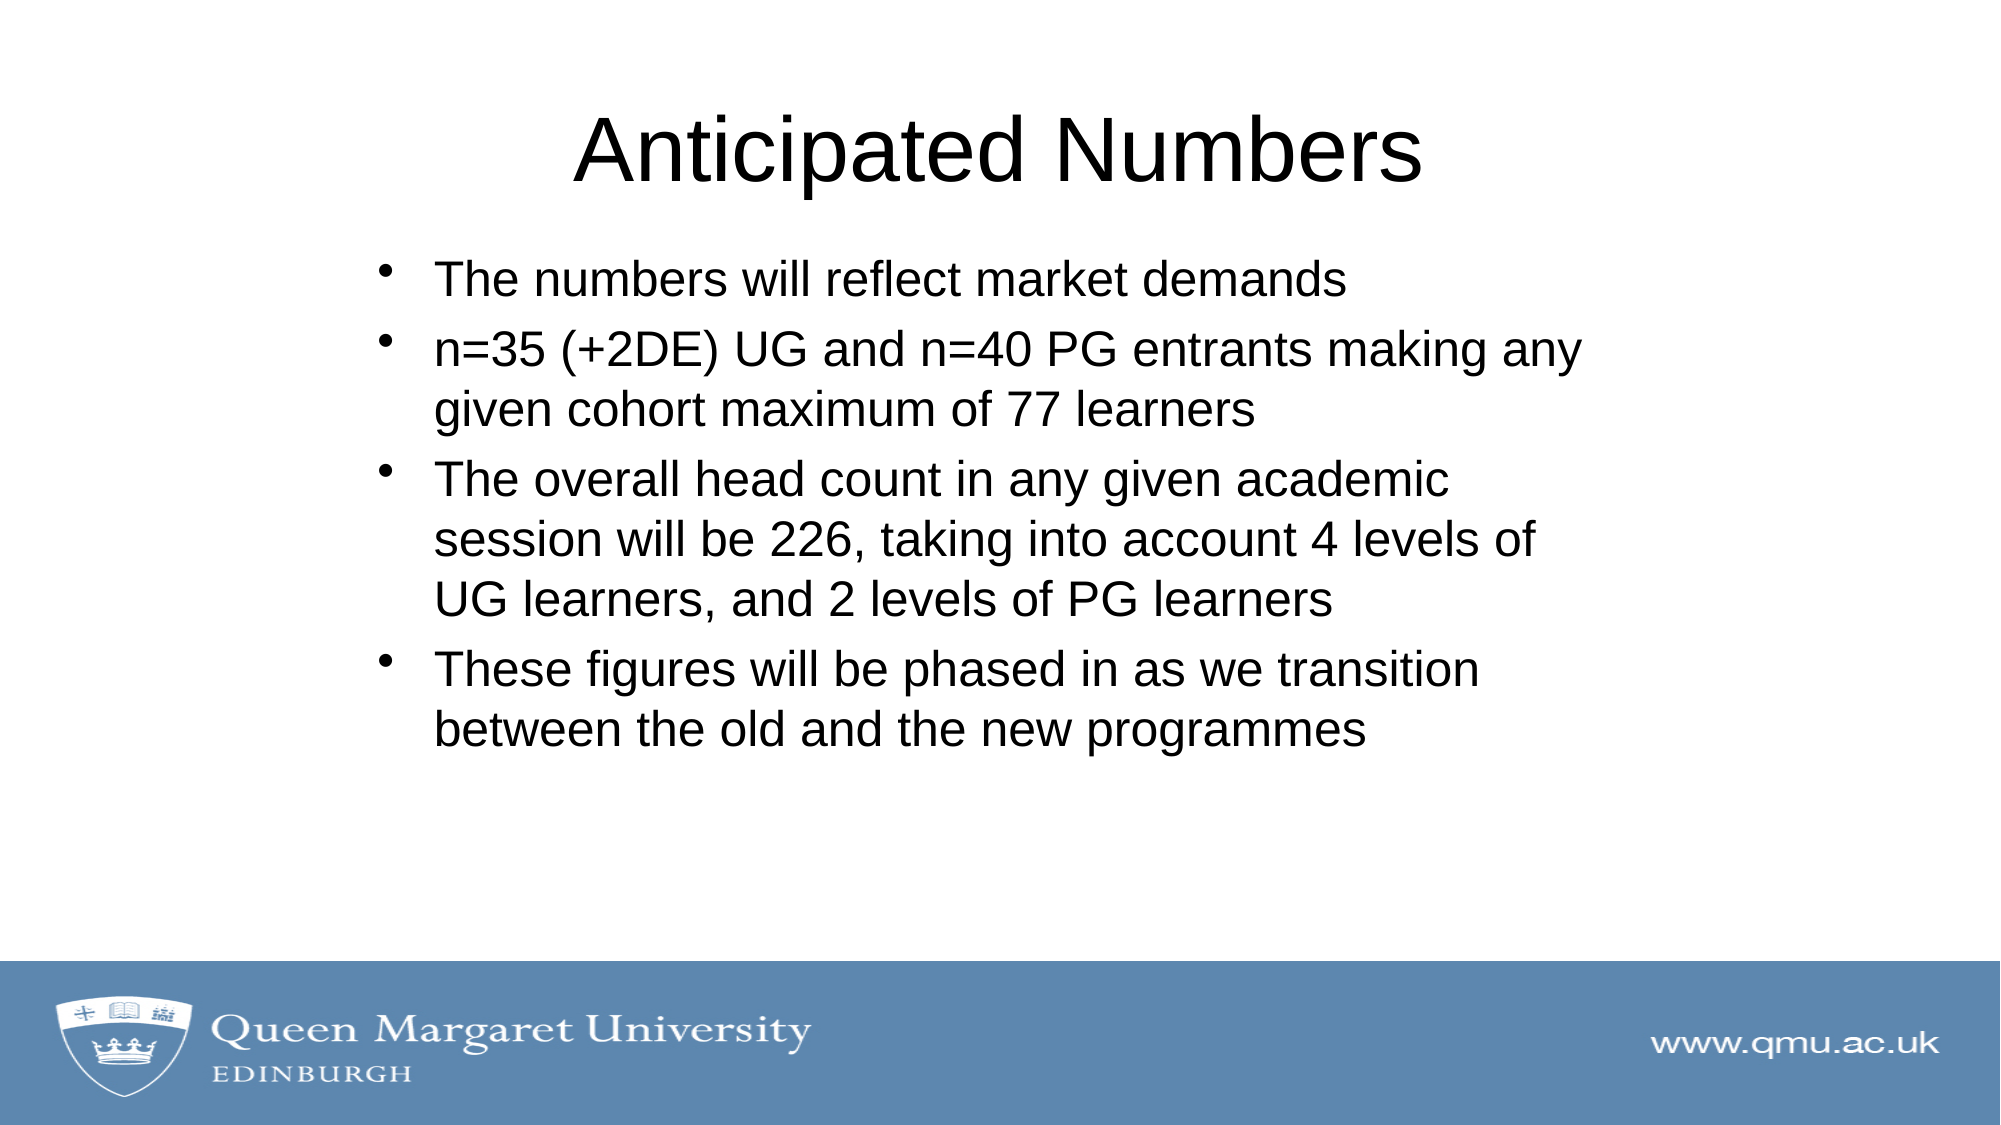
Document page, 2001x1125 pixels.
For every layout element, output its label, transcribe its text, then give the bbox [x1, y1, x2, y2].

picture [0, 961, 2000, 1125]
list The numbers will reflect market demands n=35 (+2DE) UG and n=40 PG entrants making any given cohort maximum of 77 learners The overall head count in any given academic session will be 226, taking into account 4 levels of UG learners, and 2 levels of PG learners These figures will be phased in as we transition between the old and the new programmes [362, 238, 1638, 949]
title Anticipated Numbers [362, 51, 1638, 238]
